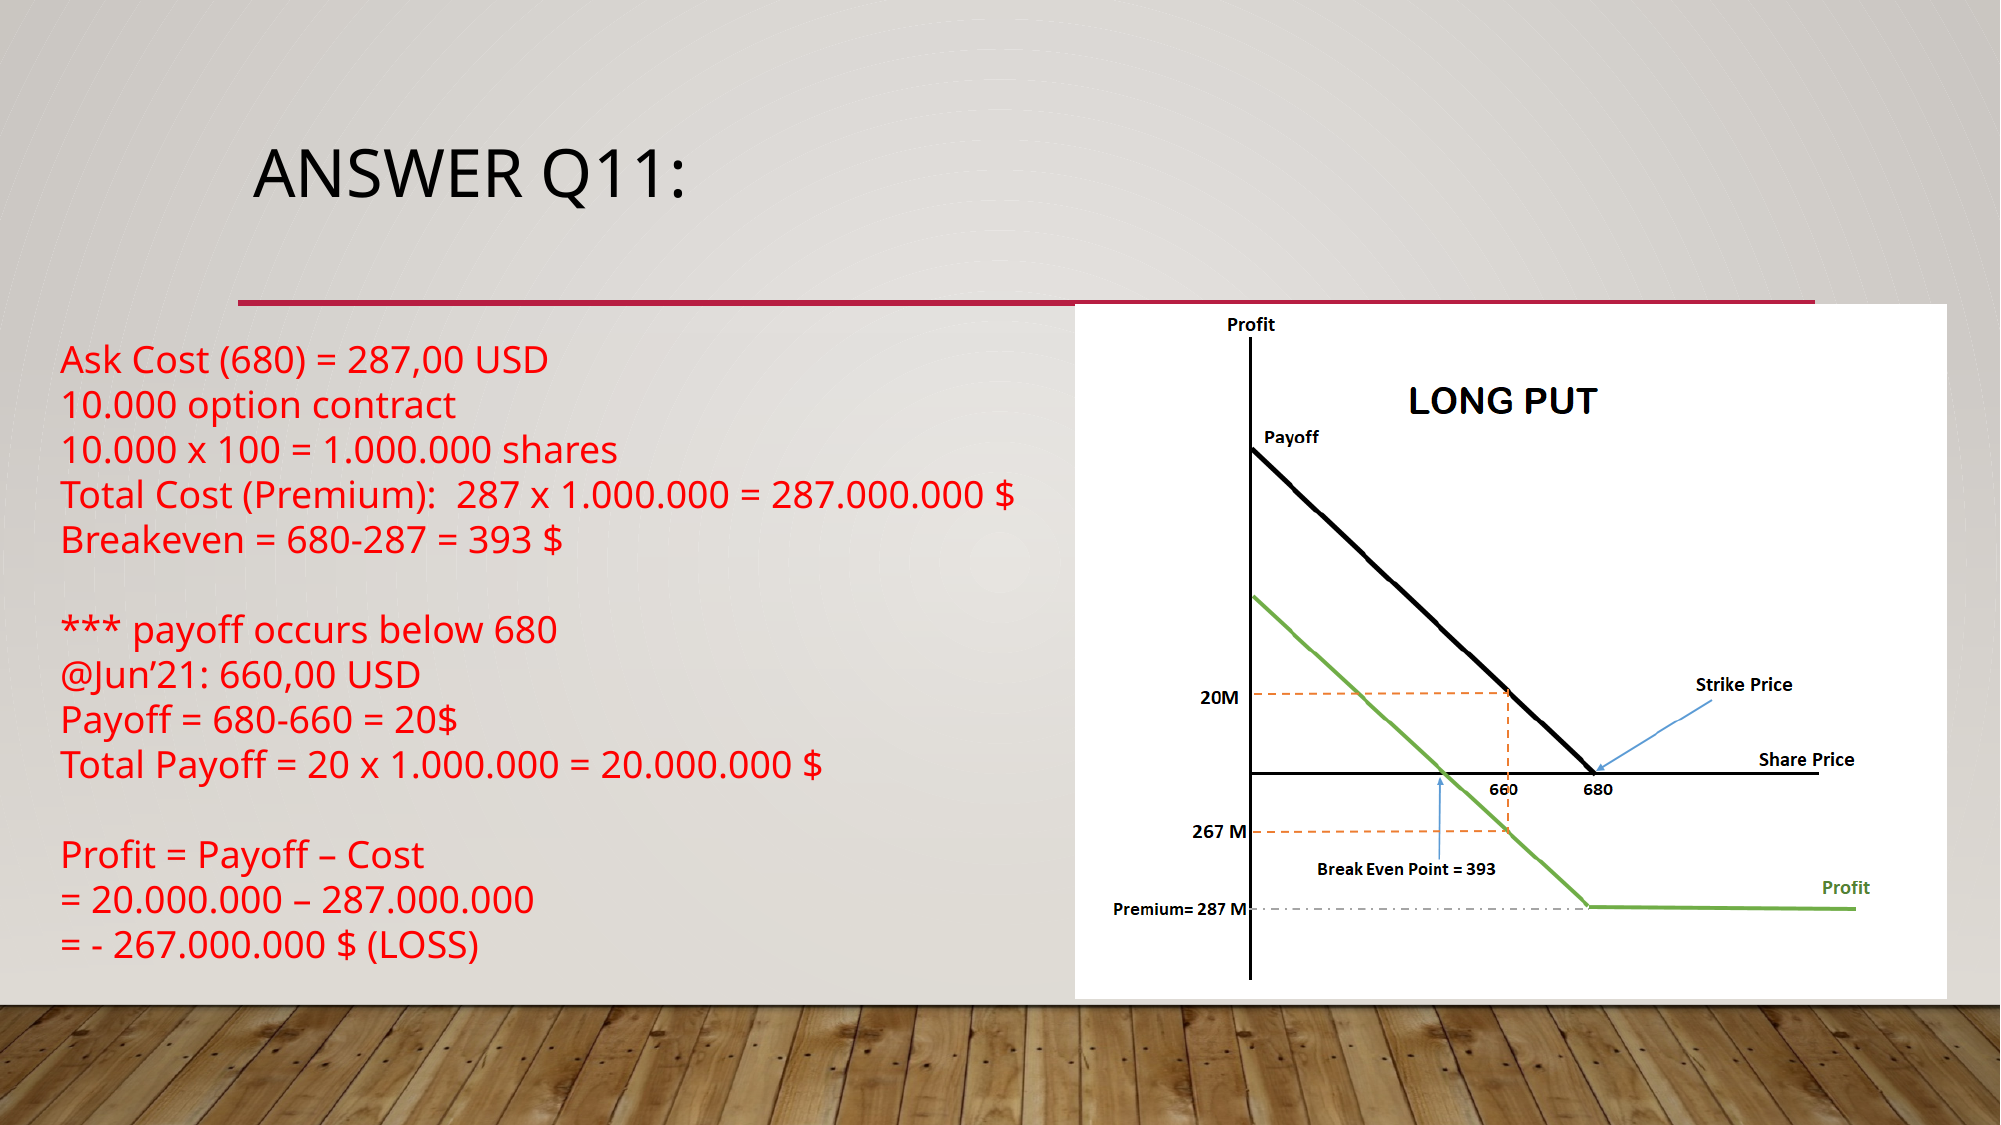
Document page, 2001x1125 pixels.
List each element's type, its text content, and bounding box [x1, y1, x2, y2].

picture [1075, 303, 1947, 999]
title Answer q11: [238, 131, 1814, 305]
text_box Ask Cost (680) = 287,00 USD 10.000 option contract 10.000 x 100 = 1.000.000 shares Total Cost (Premium): 287 x 1.000.000 = 287.000.000 $ Breakeven = 680-287 = 393 $ *** payoff occurs below 680 @Jun’21: 660,00 USD Payoff = 680-660 = 20$ Total Payoff = 20 x 1.000.000 = 20.000.000 $ Profit = Payoff – Cost = 20.000.000 – 287.000.000 = - 267.000.000 $ (LOSS) [45, 328, 1430, 1019]
picture [0, 1005, 2000, 1125]
